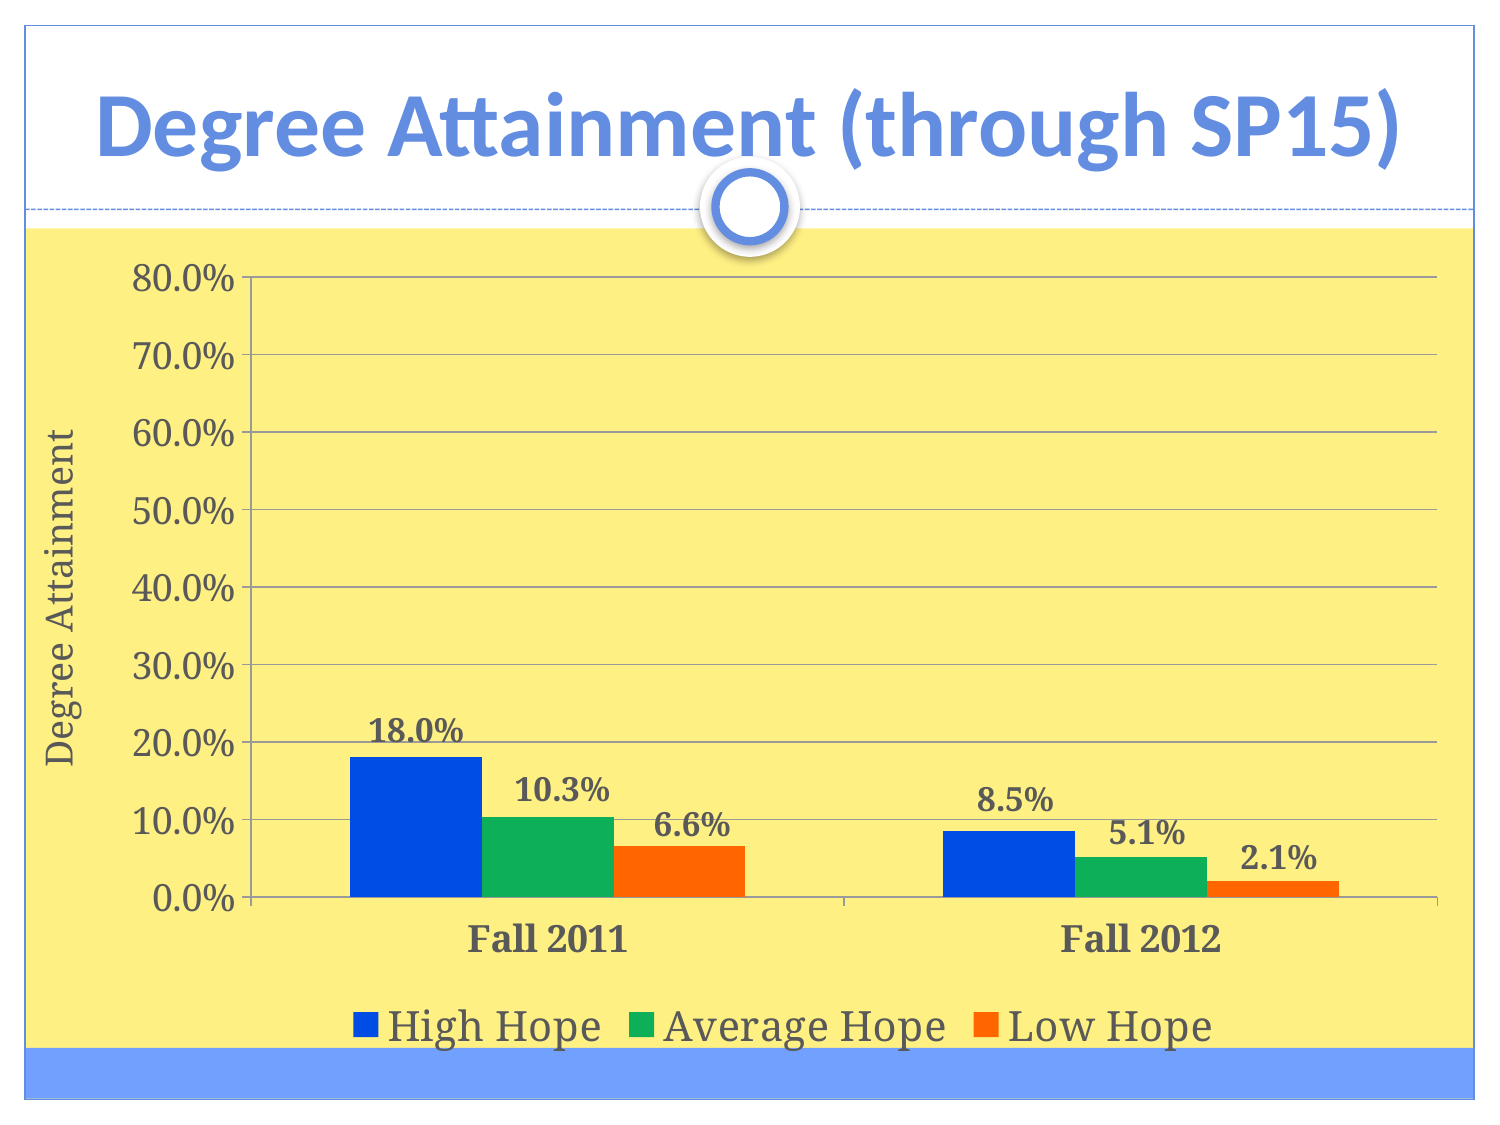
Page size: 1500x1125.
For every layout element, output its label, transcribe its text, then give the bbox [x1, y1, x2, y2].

chart [103, 249, 1463, 1063]
title Degree Attainment (through SP15) [37, 0, 1463, 183]
text_box Degree Attainment [27, 329, 96, 867]
